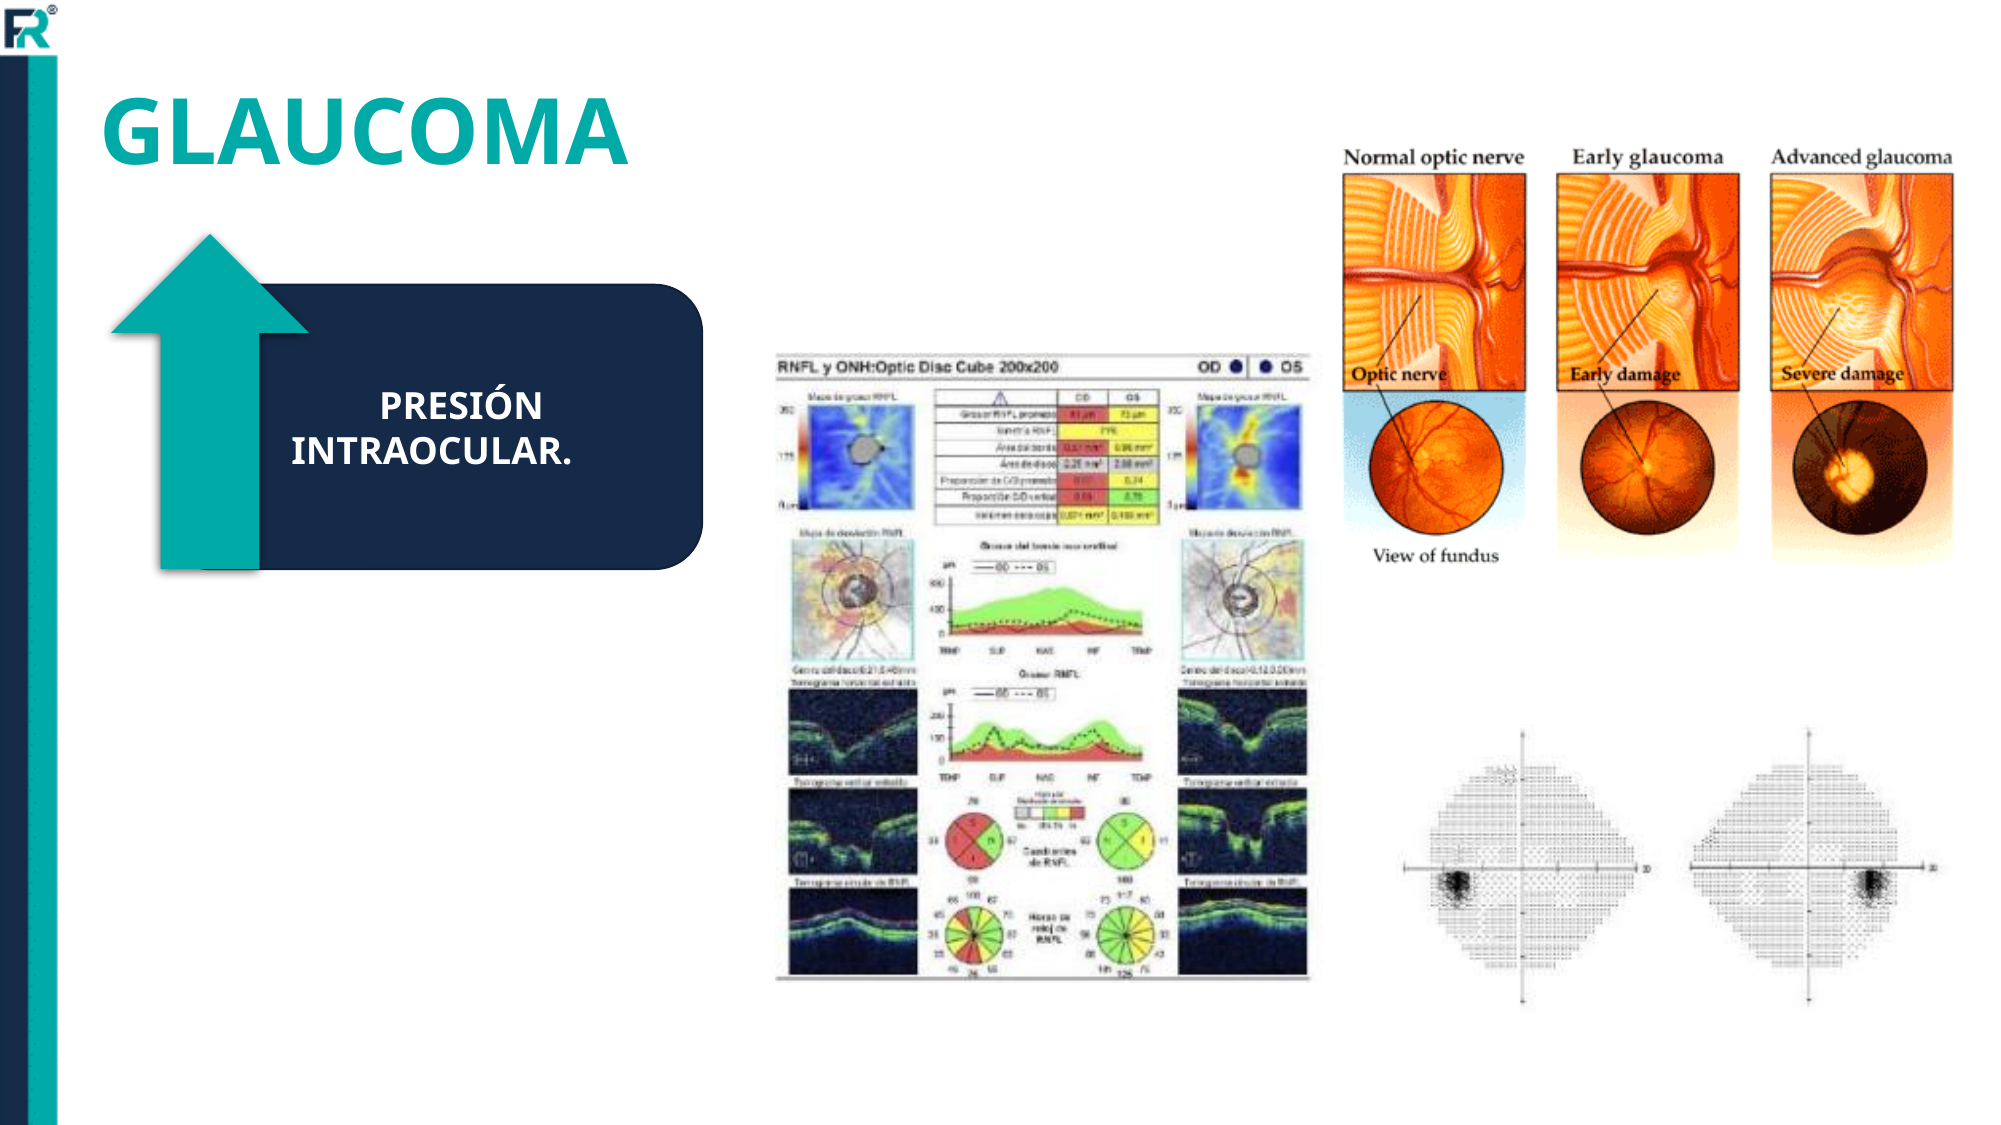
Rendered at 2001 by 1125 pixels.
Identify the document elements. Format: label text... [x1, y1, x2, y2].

text_box PRESIÓN INTRAOCULAR. [267, 283, 704, 571]
picture [0, 0, 2001, 1125]
text_box [111, 233, 309, 570]
title GLAUCOMA [84, 25, 1810, 244]
